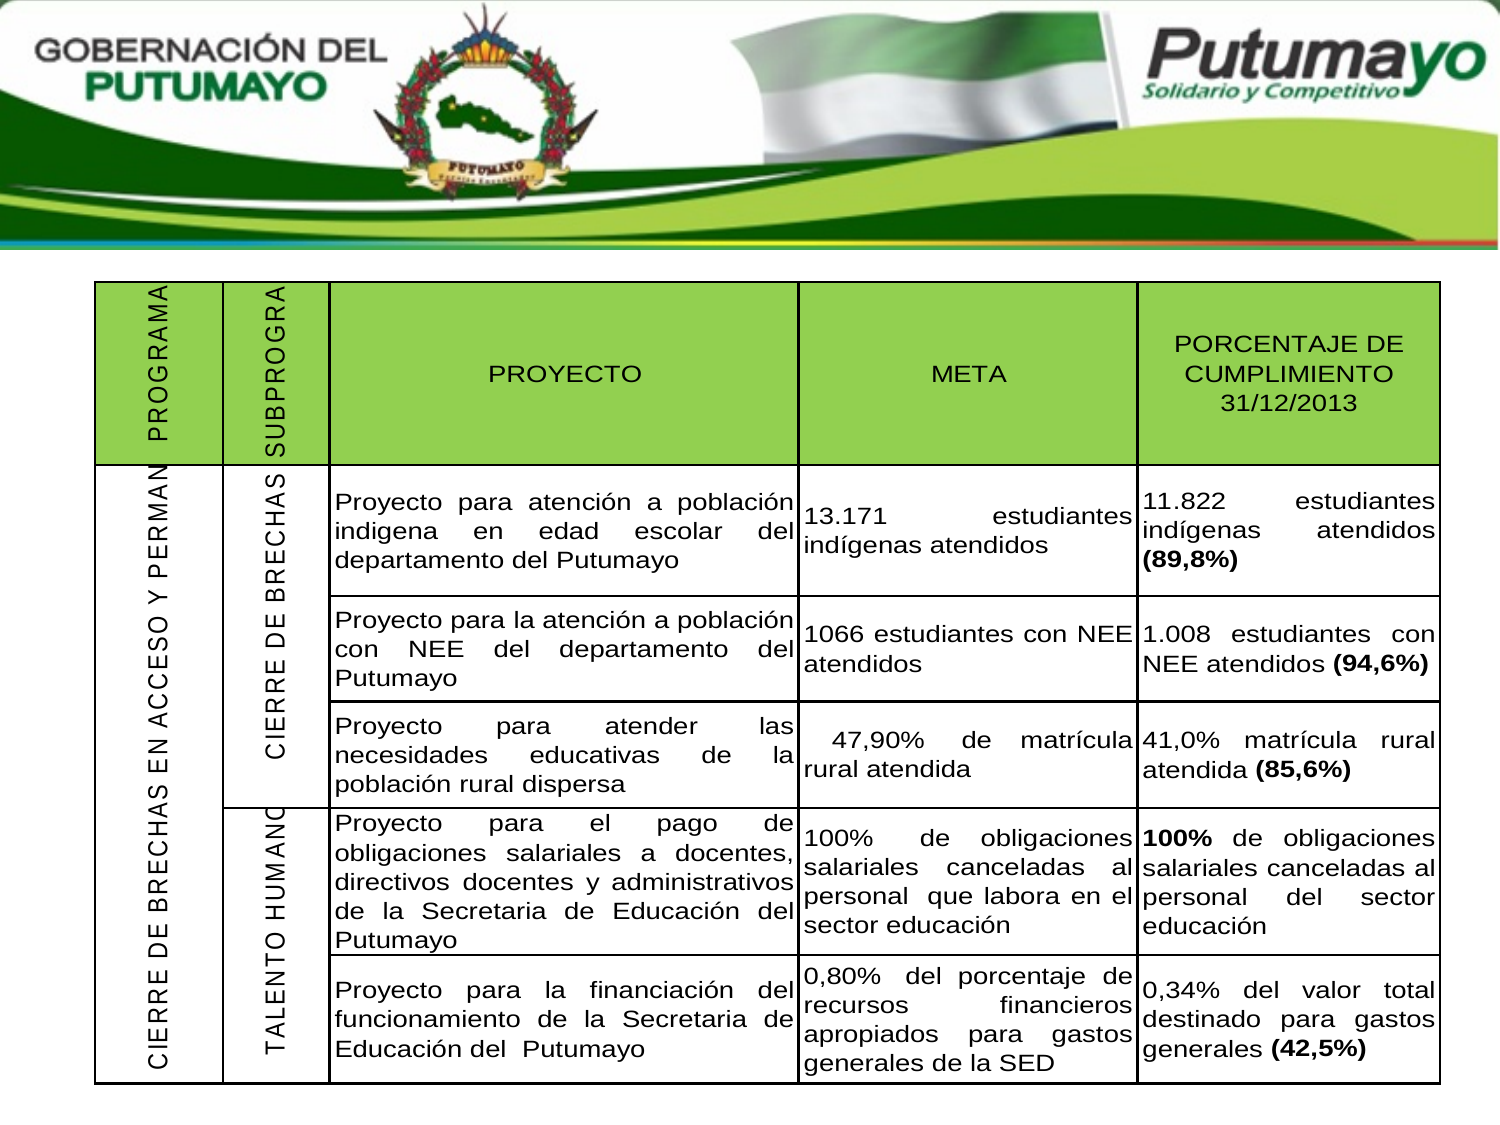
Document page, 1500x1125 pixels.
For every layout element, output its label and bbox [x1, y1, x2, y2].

text_box [0, 258, 1500, 331]
list [0, 0, 1500, 251]
picture [93, 280, 1442, 1085]
